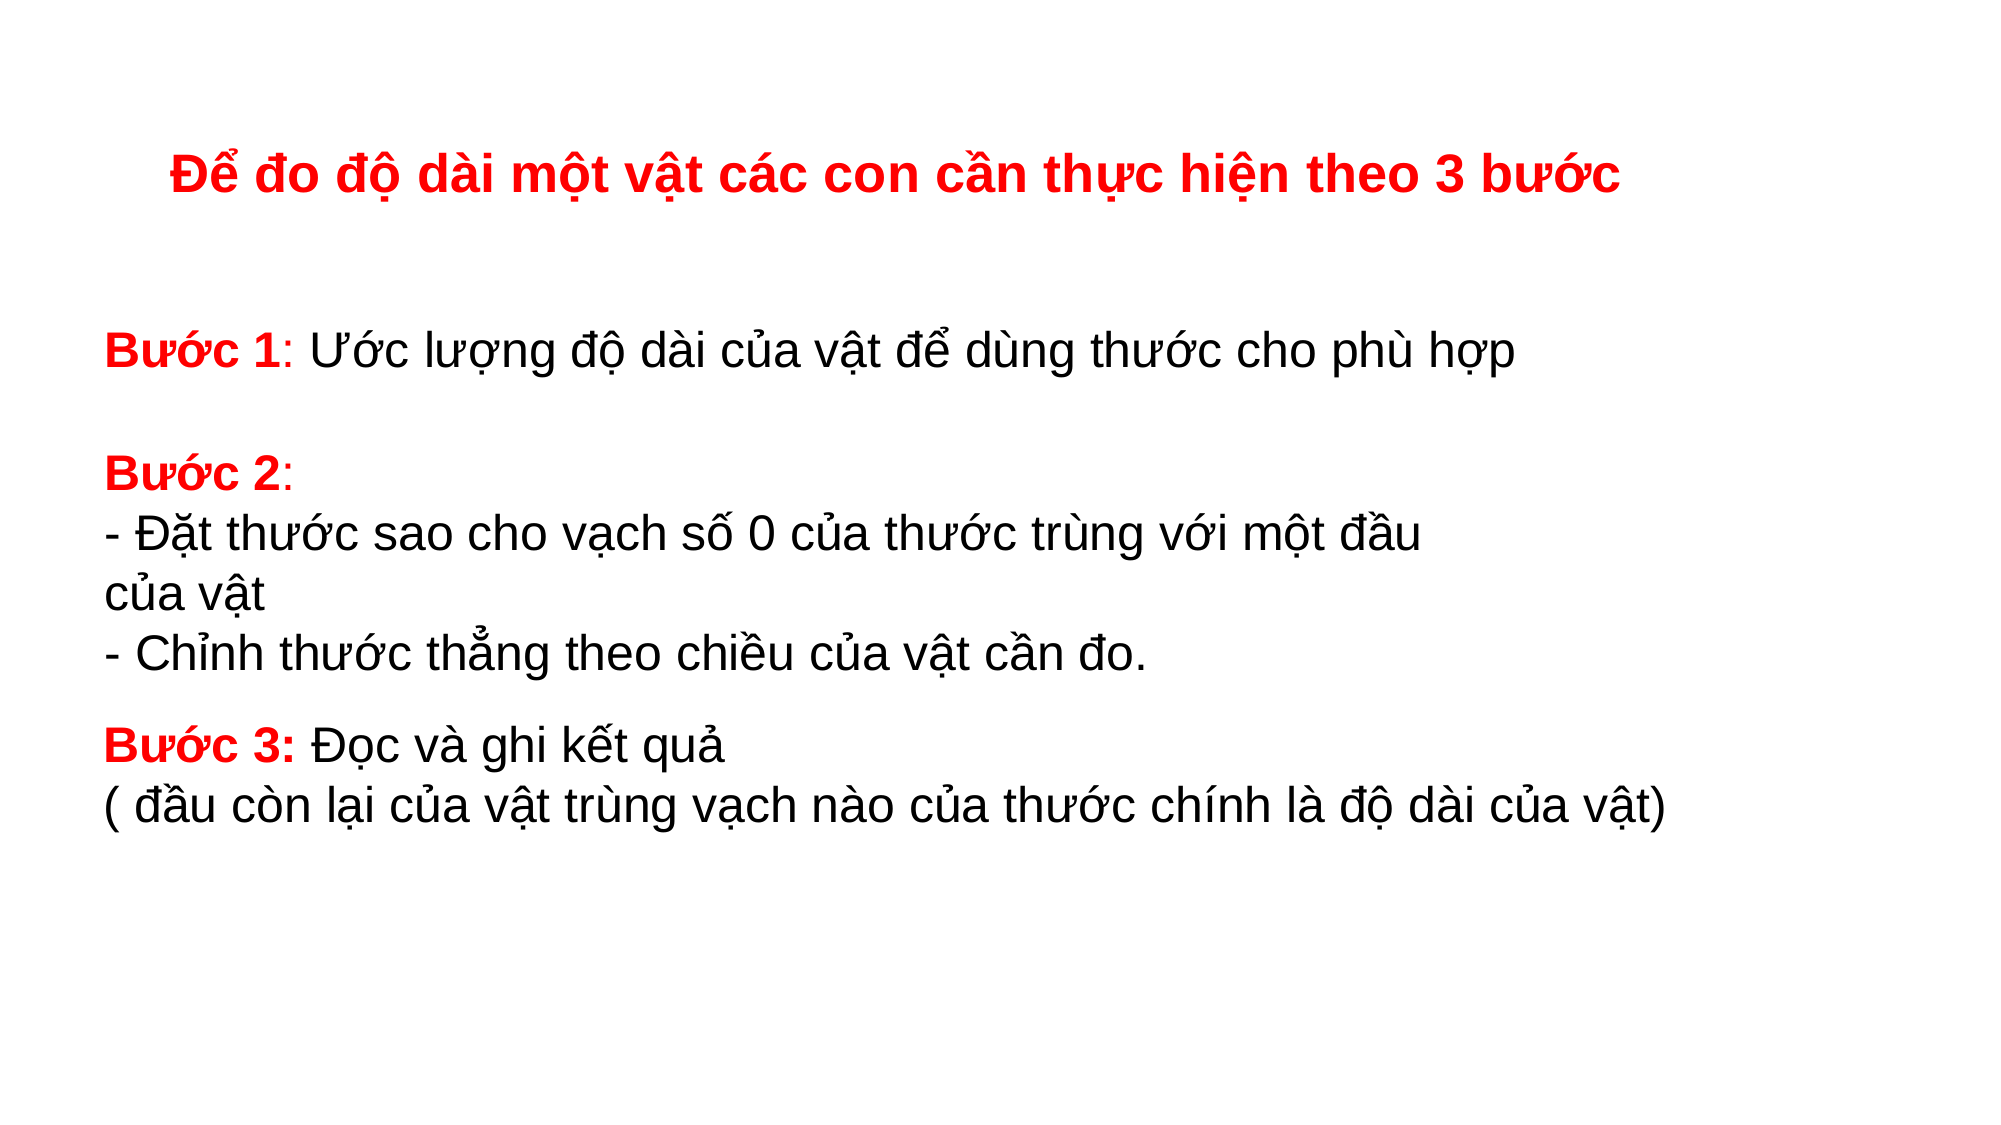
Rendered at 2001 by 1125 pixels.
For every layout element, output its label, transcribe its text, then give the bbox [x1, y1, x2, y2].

text_box Bước 2: - Đặt thước sao cho vạch số 0 của thước trùng với một đầu của vật - Chỉnh thước thẳng theo chiều của vật cần đo. [89, 433, 1473, 688]
text_box Để đo độ dài một vật các con cần thực hiện theo 3 bước [155, 131, 1679, 257]
text_box Bước 3: Đọc và ghi kết quả ( đầu còn lại của vật trùng vạch nào của thước chính là độ dài của vật) [88, 705, 1797, 840]
text_box Bước 1: Ước lượng độ dài của vật để dùng thước cho phù hợp [89, 309, 1917, 385]
